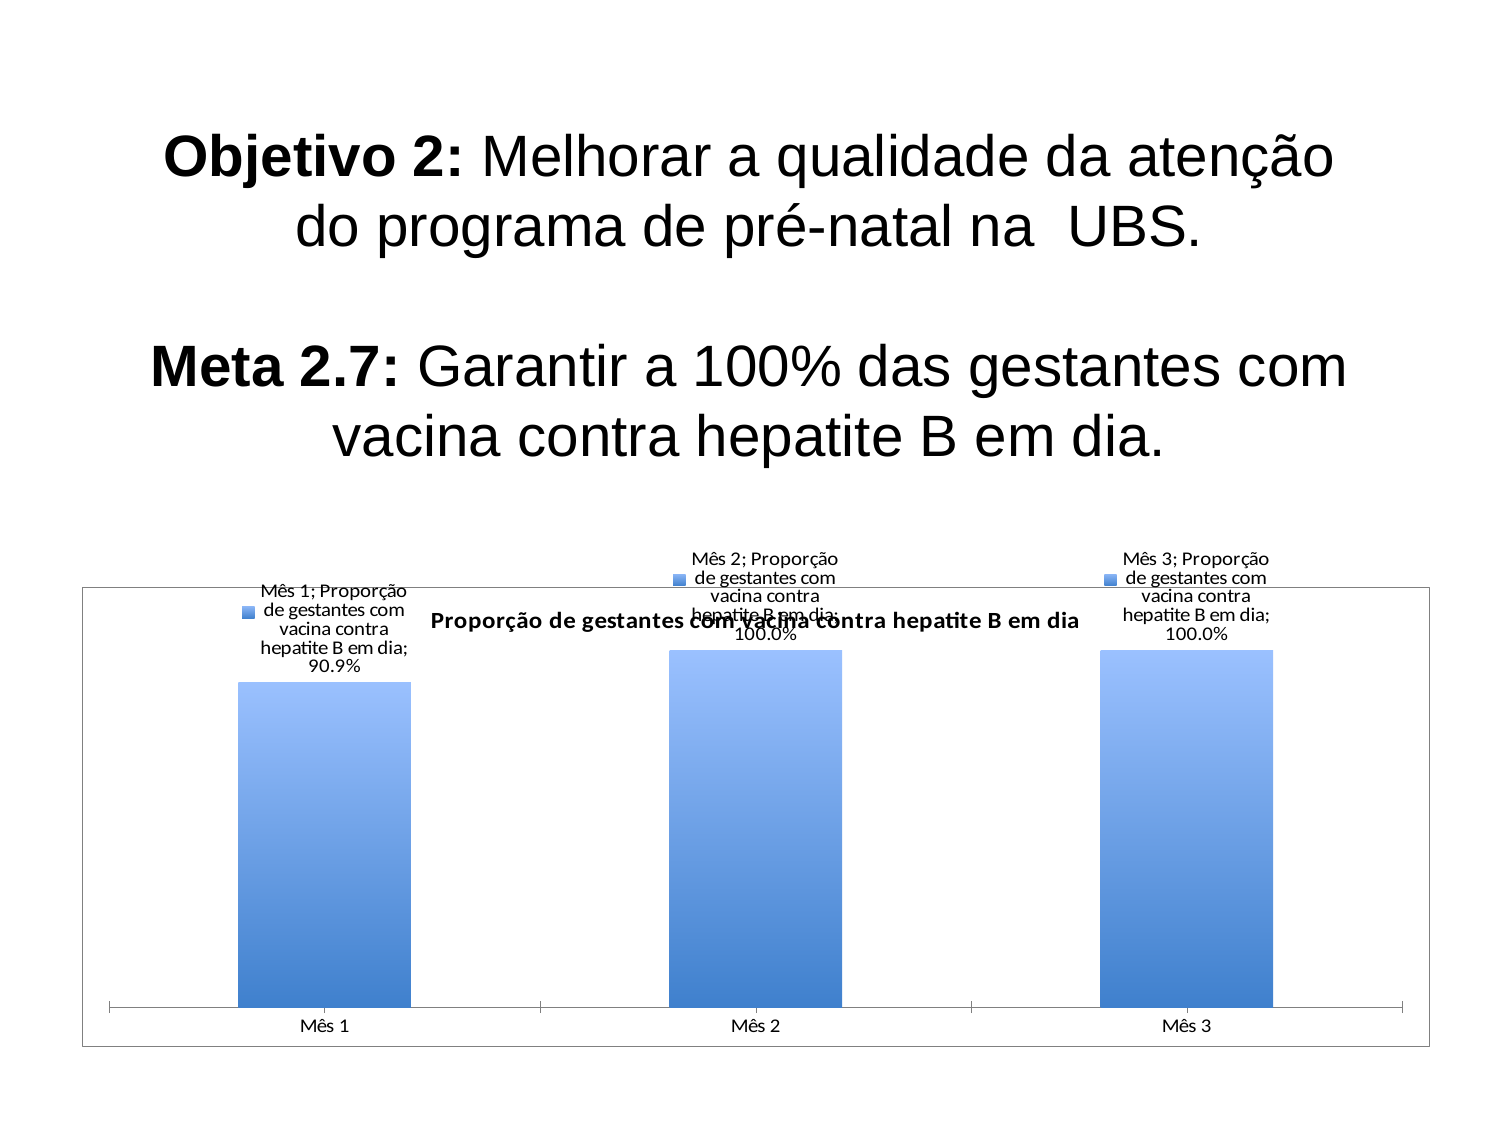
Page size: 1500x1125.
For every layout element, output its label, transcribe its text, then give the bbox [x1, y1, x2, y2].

title Objetivo 2: Melhorar a qualidade da atenção do programa de pré-natal na UBS. Meta 2.7: Garantir a 100% das gestantes com vacina contra hepatite B em dia. [112, 105, 1388, 481]
chart [81, 550, 1430, 1048]
